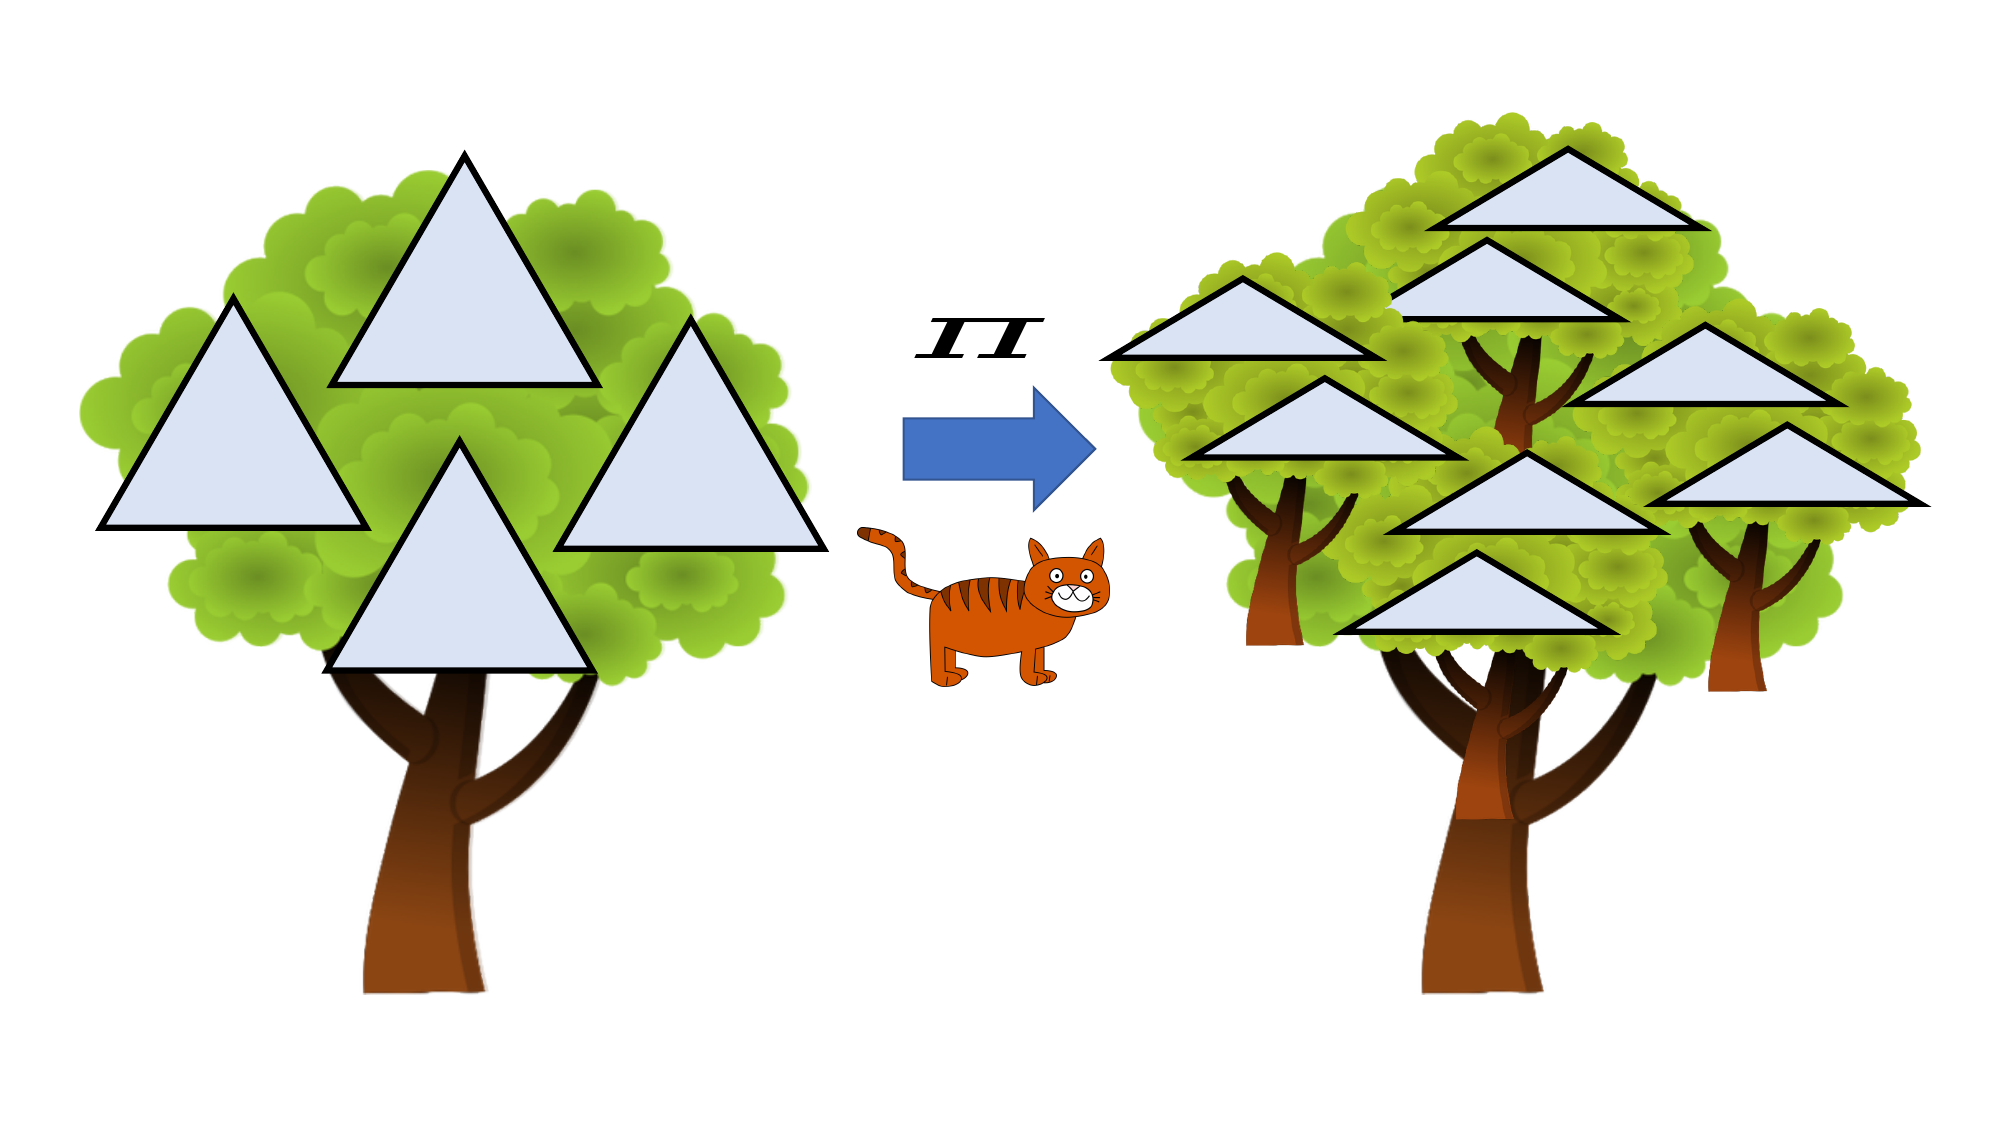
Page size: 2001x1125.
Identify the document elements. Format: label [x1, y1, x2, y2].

text_box [455, 153, 475, 170]
picture [79, 170, 812, 995]
text_box [856, 290, 1110, 687]
text_box [812, 526, 826, 550]
picture [1109, 112, 1921, 995]
